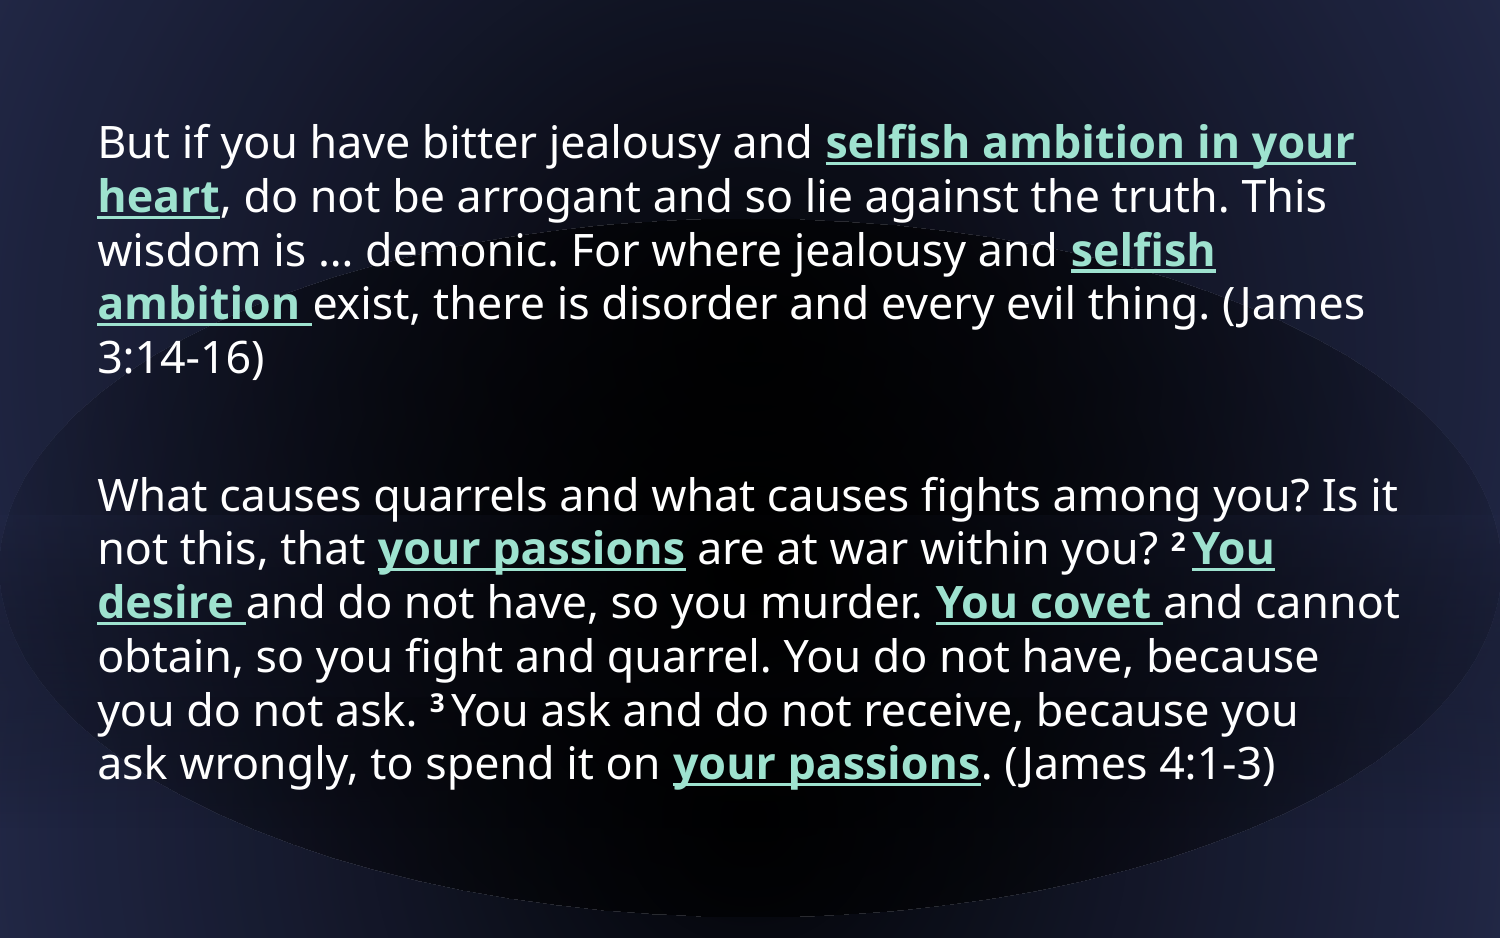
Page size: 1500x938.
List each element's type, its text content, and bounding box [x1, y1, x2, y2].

list But if you have bitter jealousy and selfish ambition in your heart, do not be arrogant and so lie against the truth. This wisdom is … demonic. For where jealousy and selfish ambition exist, there is disorder and every evil thing. (James 3:14-16) What causes quarrels and what causes fights among you? Is it not this, that your passions are at war within you? 2 You desire and do not have, so you murder. You covet and cannot obtain, so you fight and quarrel. You do not have, because you do not ask. 3 You ask and do not receive, because you ask wrongly, to spend it on your passions. (James 4:1-3) [75, 106, 1425, 844]
